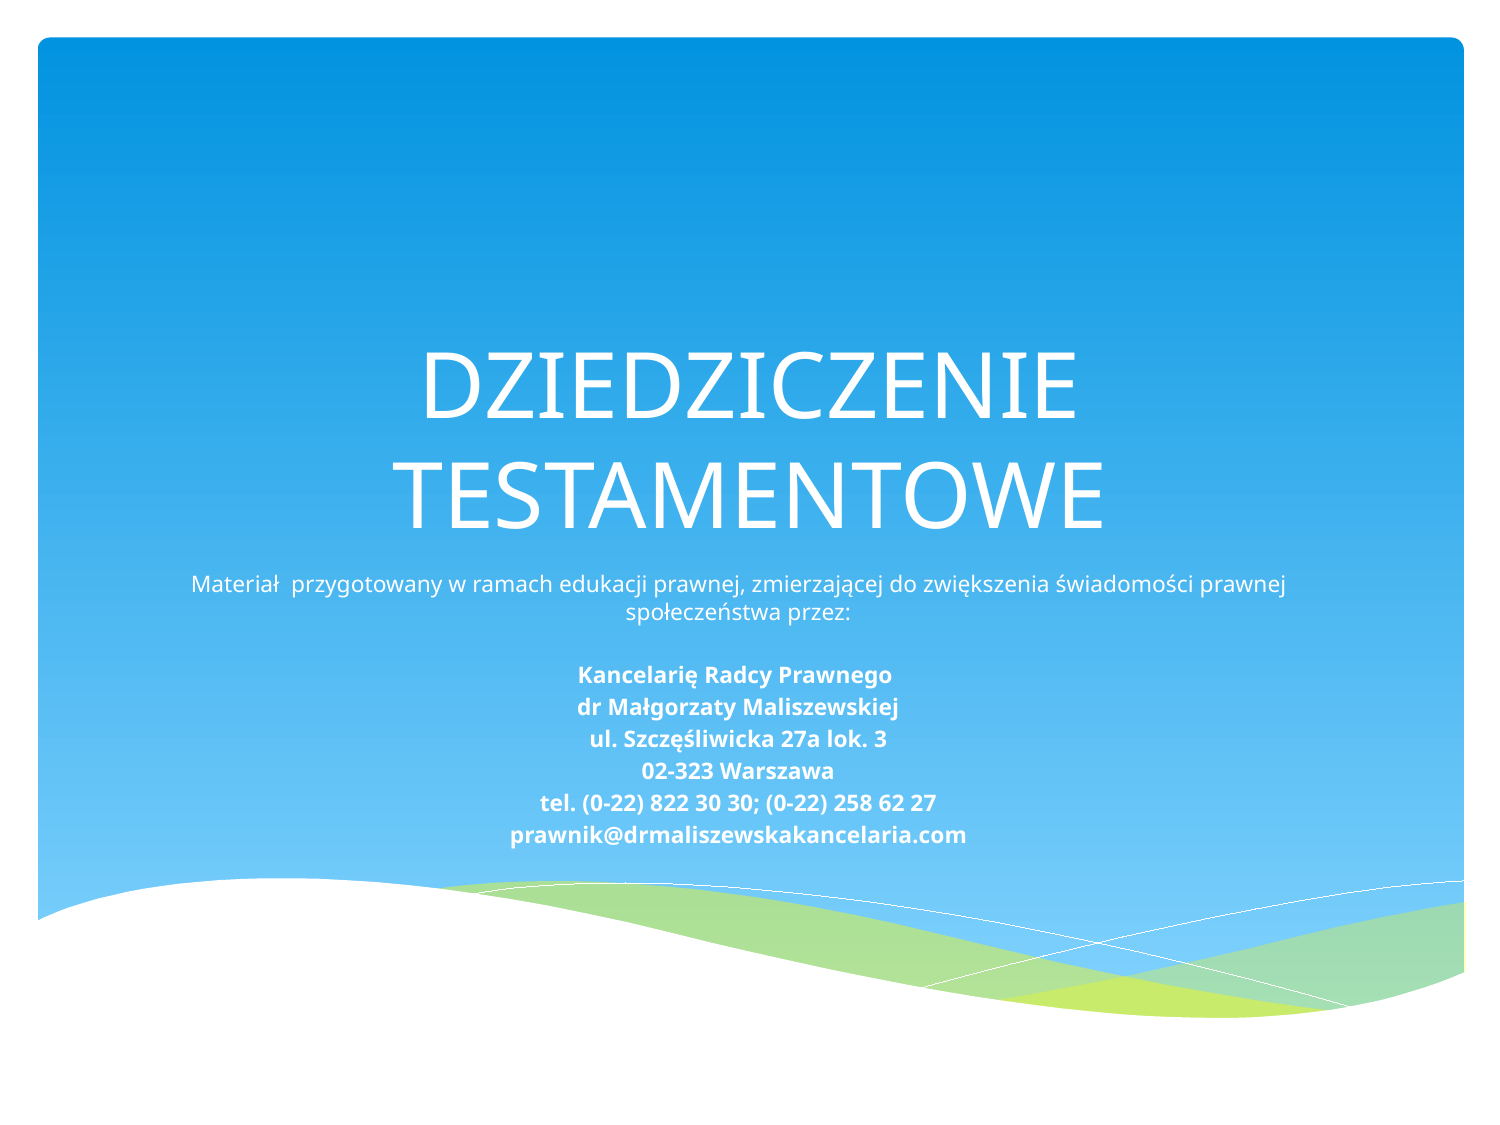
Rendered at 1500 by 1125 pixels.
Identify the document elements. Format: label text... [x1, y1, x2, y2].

title DZIEDZICZENIE TESTAMENTOWE [112, 262, 1388, 555]
subtitle Materiał przygotowany w ramach edukacji prawnej, zmierzającej do zwiększenia świadomości prawnej społeczeństwa przez: Kancelarię Radcy Prawnego dr Małgorzaty Maliszewskiej ul. Szczęśliwicka 27a lok. 3 02-323 Warszawa tel. (0-22) 822 30 30; (0-22) 258 62 27 prawnik@drmaliszewskakancelaria.com [100, 562, 1376, 858]
